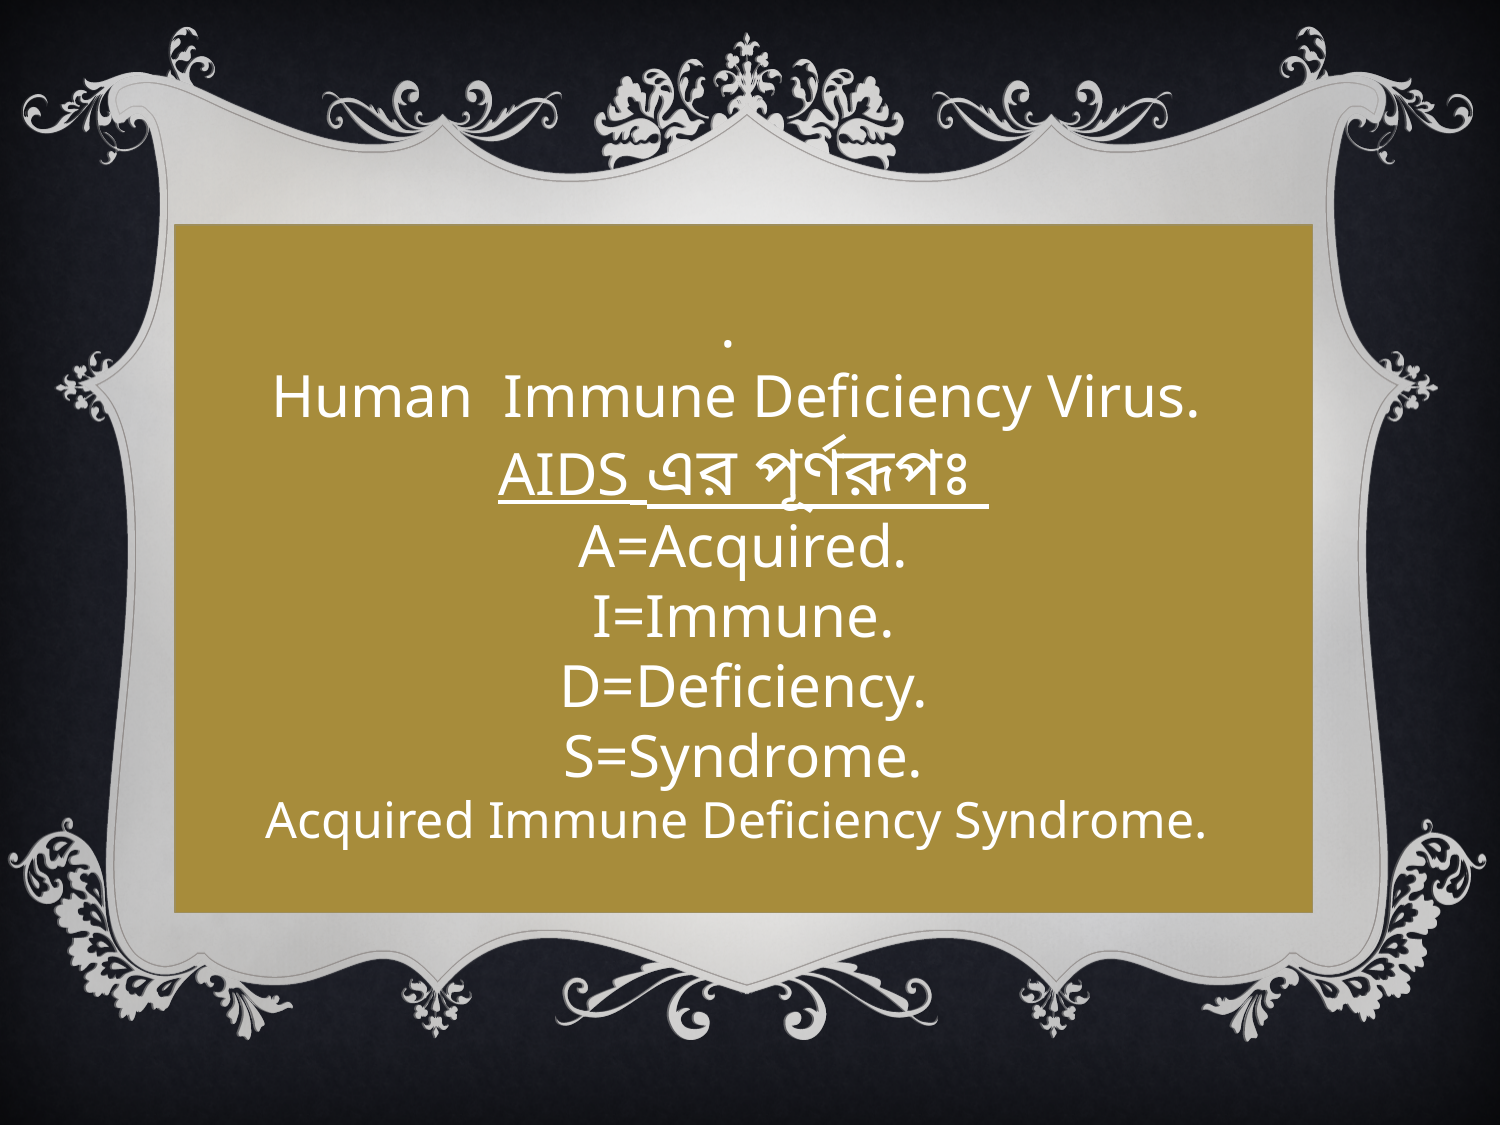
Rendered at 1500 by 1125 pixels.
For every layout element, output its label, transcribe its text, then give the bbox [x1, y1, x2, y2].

text_box . Human Immune Deficiency Virus. AIDS এর পূর্ণরূপঃ A=Acquired. I=Immune. D=Deficiency. S=Syndrome. Acquired Immune Deficiency Syndrome. [174, 224, 1313, 913]
picture [0, 0, 1500, 1125]
